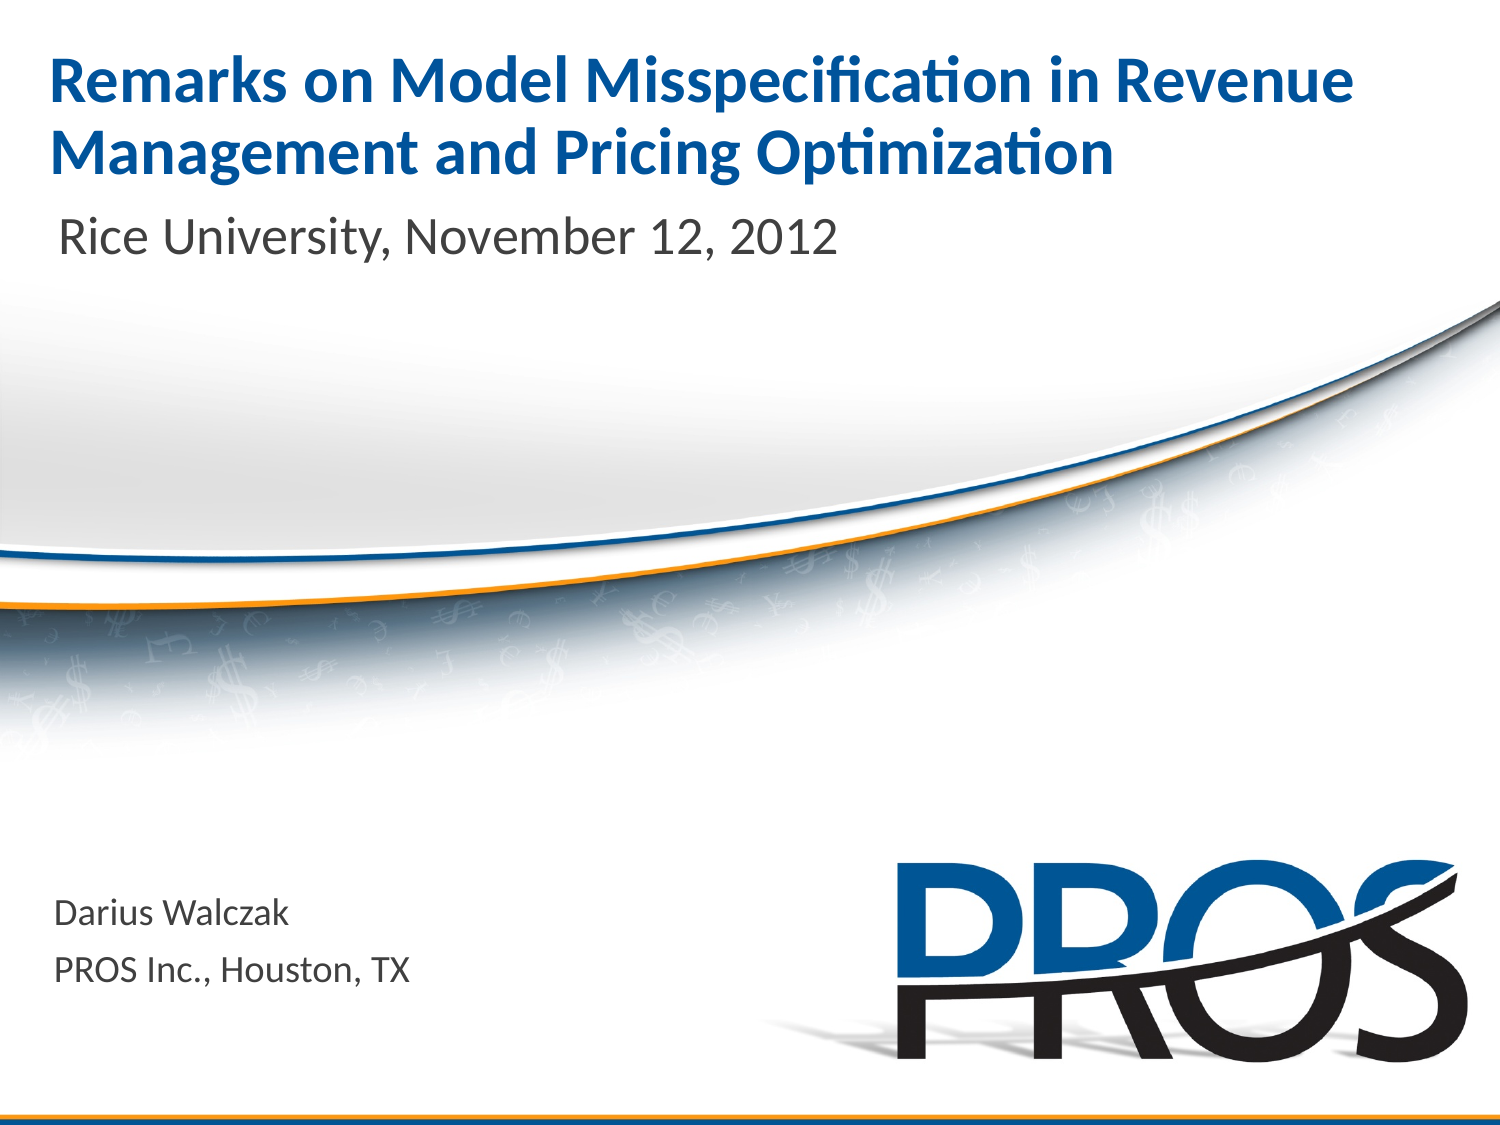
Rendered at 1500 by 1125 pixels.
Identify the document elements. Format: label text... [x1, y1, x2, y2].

text_box Darius Walczak PROS Inc., Houston, TX [0, 887, 1374, 999]
title Remarks on Model Misspecification in Revenue Management and Pricing Optimization [30, 21, 1483, 190]
list Rice University, November 12, 2012 [0, 199, 1449, 274]
picture [0, 0, 1500, 1125]
